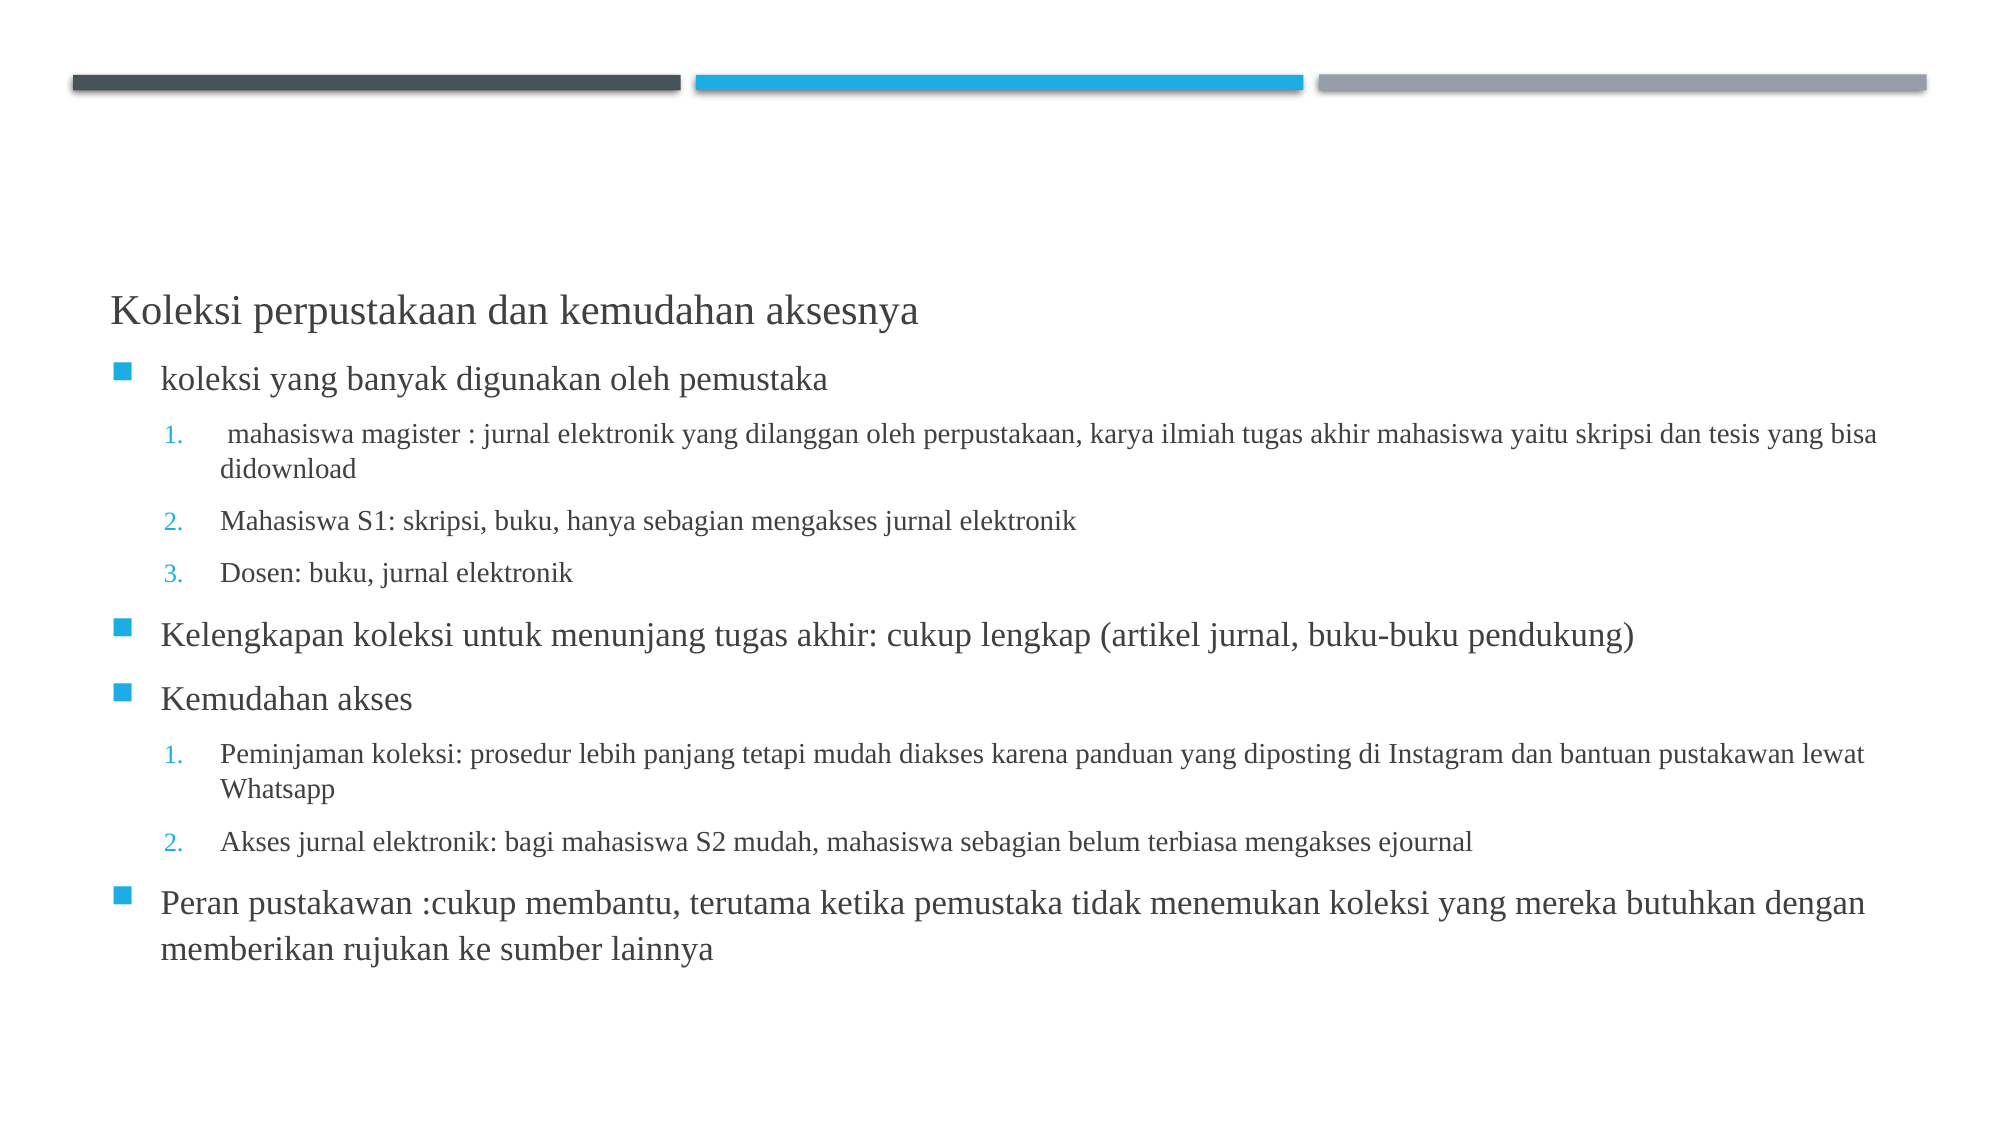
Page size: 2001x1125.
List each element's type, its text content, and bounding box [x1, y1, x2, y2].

list Koleksi perpustakaan dan kemudahan aksesnya koleksi yang banyak digunakan oleh pemustaka mahasiswa magister : jurnal elektronik yang dilanggan oleh perpustakaan, karya ilmiah tugas akhir mahasiswa yaitu skripsi dan tesis yang bisa didownload Mahasiswa S1: skripsi, buku, hanya sebagian mengakses jurnal elektronik Dosen: buku, jurnal elektronik Kelengkapan koleksi untuk menunjang tugas akhir: cukup lengkap (artikel jurnal, buku-buku pendukung) Kemudahan akses Peminjaman koleksi: prosedur lebih panjang tetapi mudah diakses karena panduan yang diposting di Instagram dan bantuan pustakawan lewat Whatsapp Akses jurnal elektronik: bagi mahasiswa S2 mudah, mahasiswa sebagian belum terbiasa mengakses ejournal Peran pustakawan :cukup membantu, terutama ketika pemustaka tidak menemukan koleksi yang mereka butuhkan dengan memberikan rujukan ke sumber lainnya [95, 197, 1905, 981]
